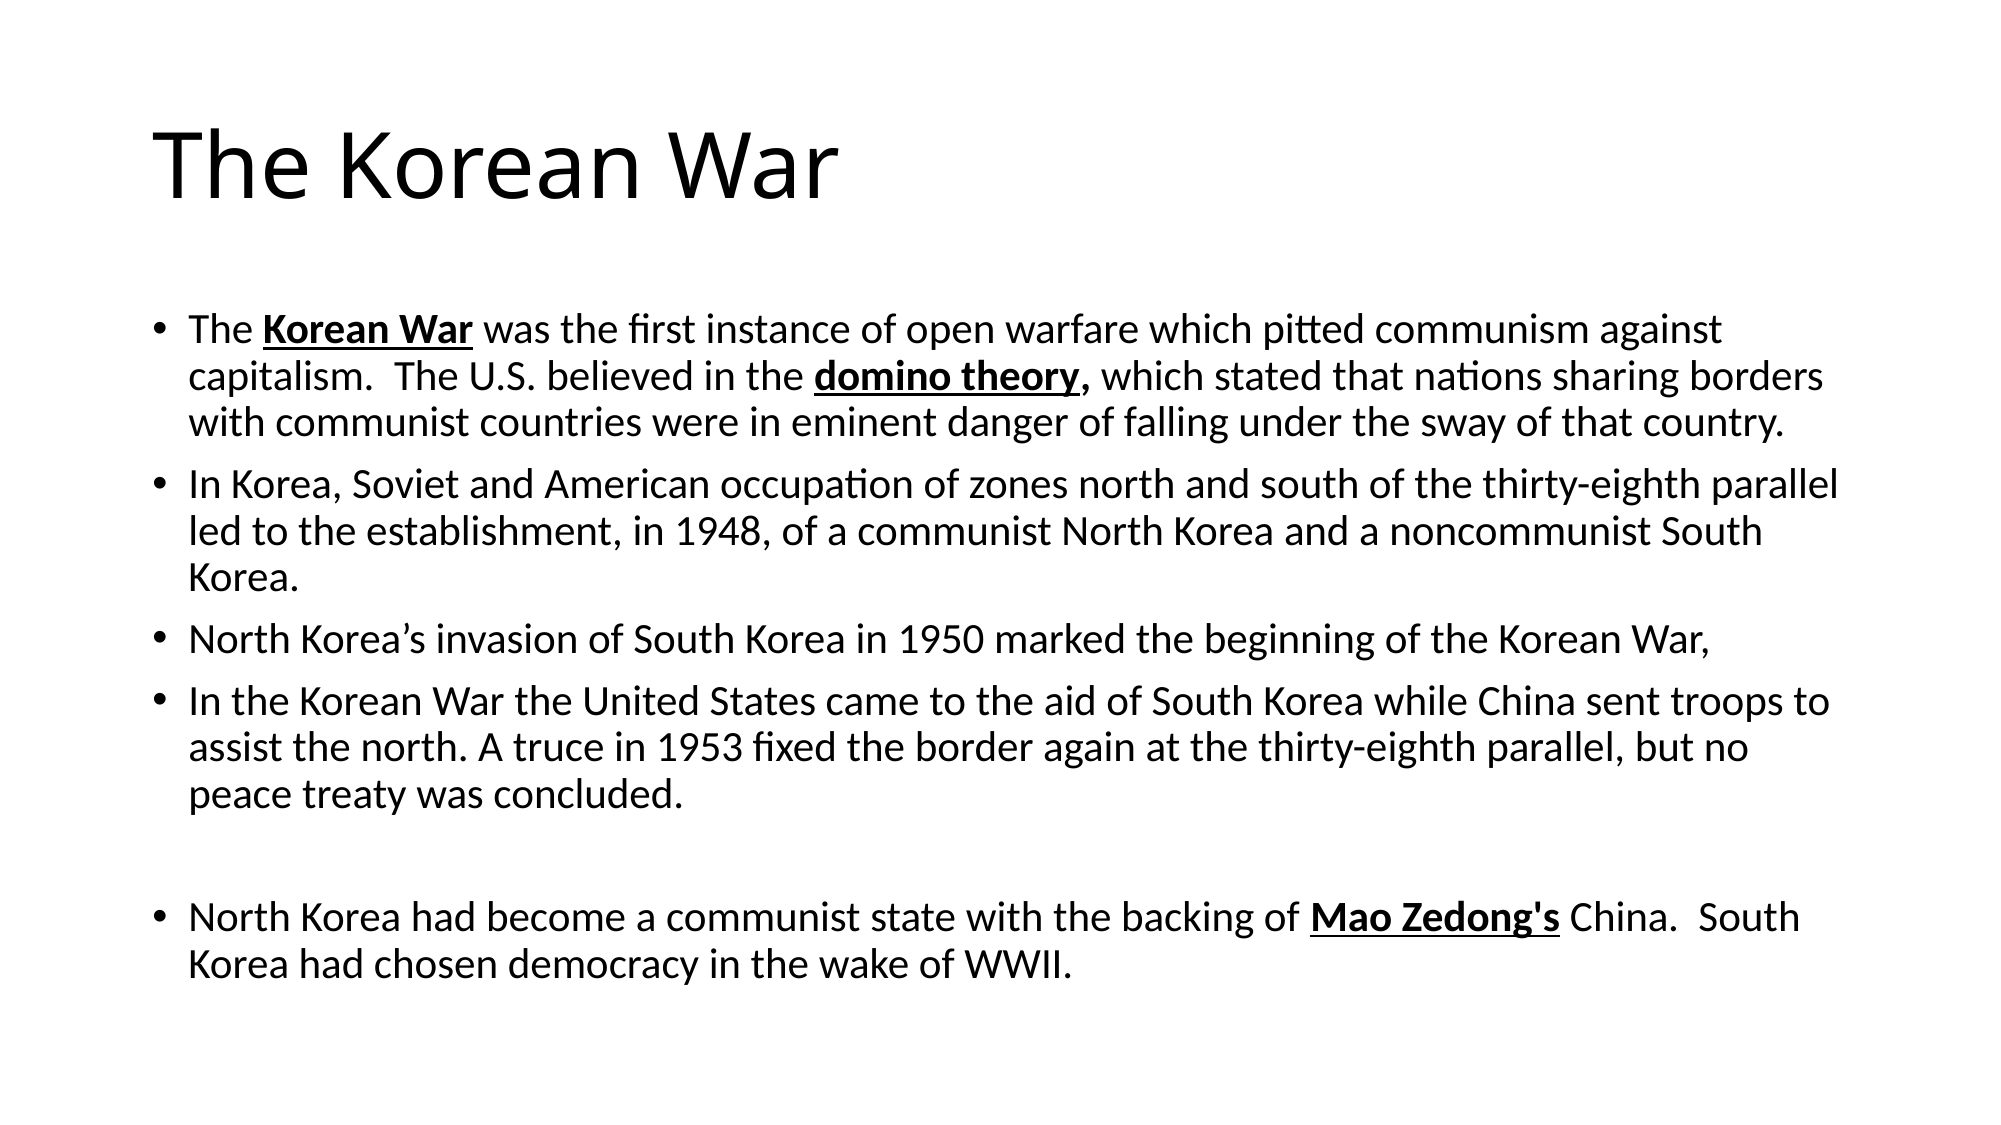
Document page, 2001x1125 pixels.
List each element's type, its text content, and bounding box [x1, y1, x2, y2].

list The Korean War was the first instance of open warfare which pitted communism against capitalism. The U.S. believed in the domino theory, which stated that nations sharing borders with communist countries were in eminent danger of falling under the sway of that country. In Korea, Soviet and American occupation of zones north and south of the thirty-eighth parallel led to the establishment, in 1948, of a communist North Korea and a noncommunist South Korea. North Korea’s invasion of South Korea in 1950 marked the beginning of the Korean War, In the Korean War the United States came to the aid of South Korea while China sent troops to assist the north. A truce in 1953 fixed the border again at the thirty-eighth parallel, but no peace treaty was concluded. North Korea had become a communist state with the backing of Mao Zedong's China. South Korea had chosen democracy in the wake of WWII. [137, 299, 1863, 1014]
title The Korean War [137, 59, 1863, 278]
